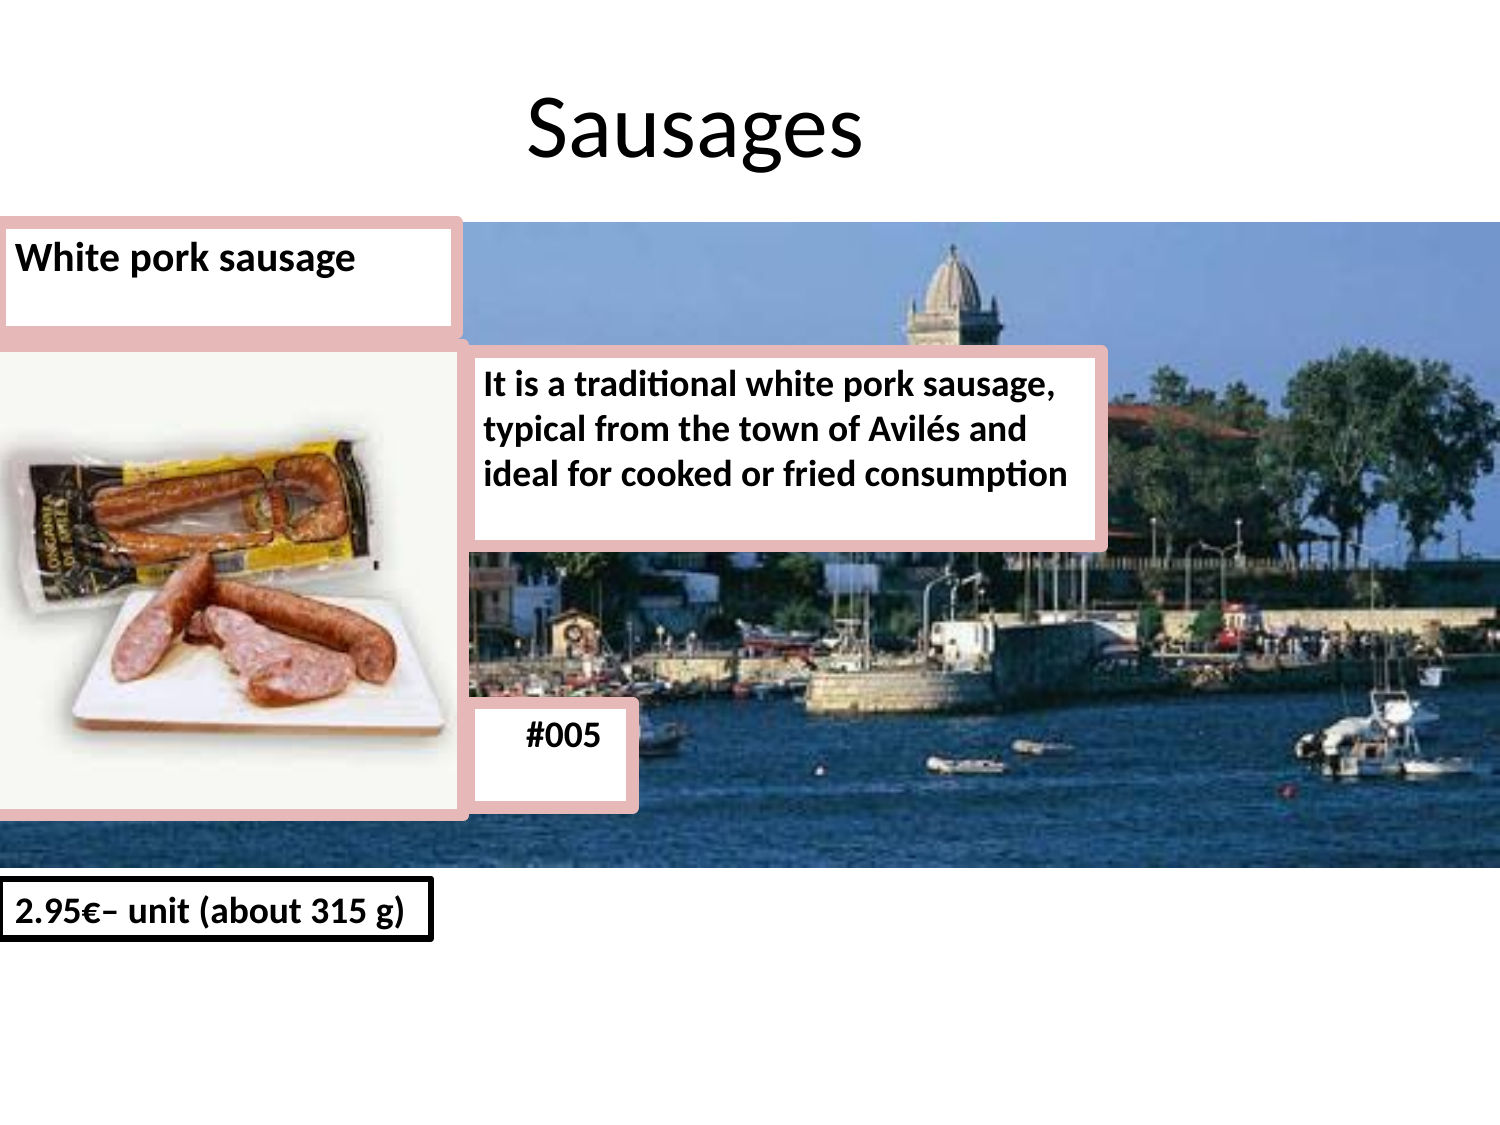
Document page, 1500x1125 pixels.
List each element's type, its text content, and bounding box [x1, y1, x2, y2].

text_box 2.95€– unit (about 315 g) [0, 878, 431, 939]
picture [0, 222, 1500, 868]
text_box Sausages [117, 58, 1360, 184]
